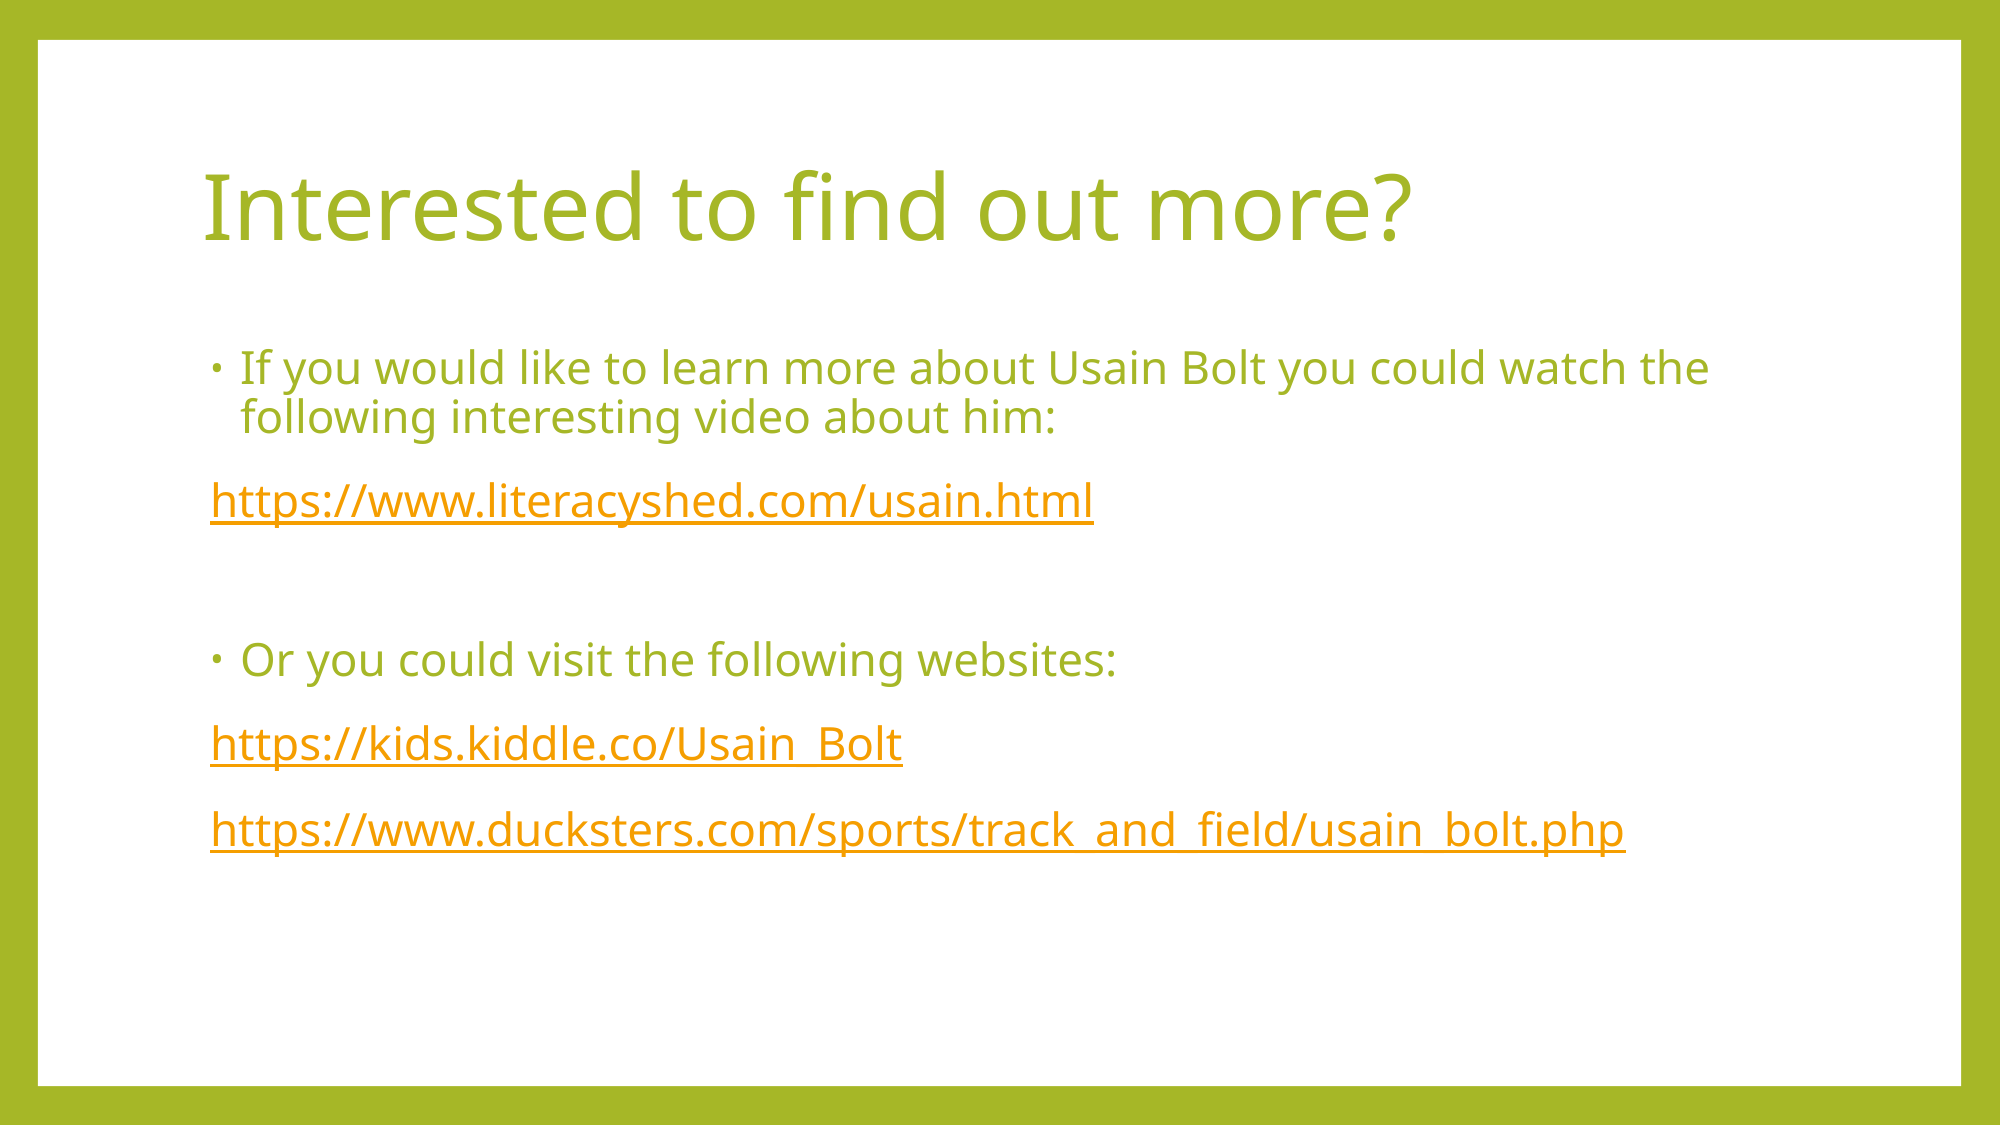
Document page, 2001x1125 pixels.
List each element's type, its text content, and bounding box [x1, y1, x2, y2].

list If you would like to learn more about Usain Bolt you could watch the following interesting video about him: https://www.literacyshed.com/usain.html Or you could visit the following websites: https://kids.kiddle.co/Usain_Bolt https://www.ducksters.com/sports/track_and_field/usain_bolt.php [187, 337, 1808, 1000]
title Interested to find out more? [187, 99, 1808, 323]
